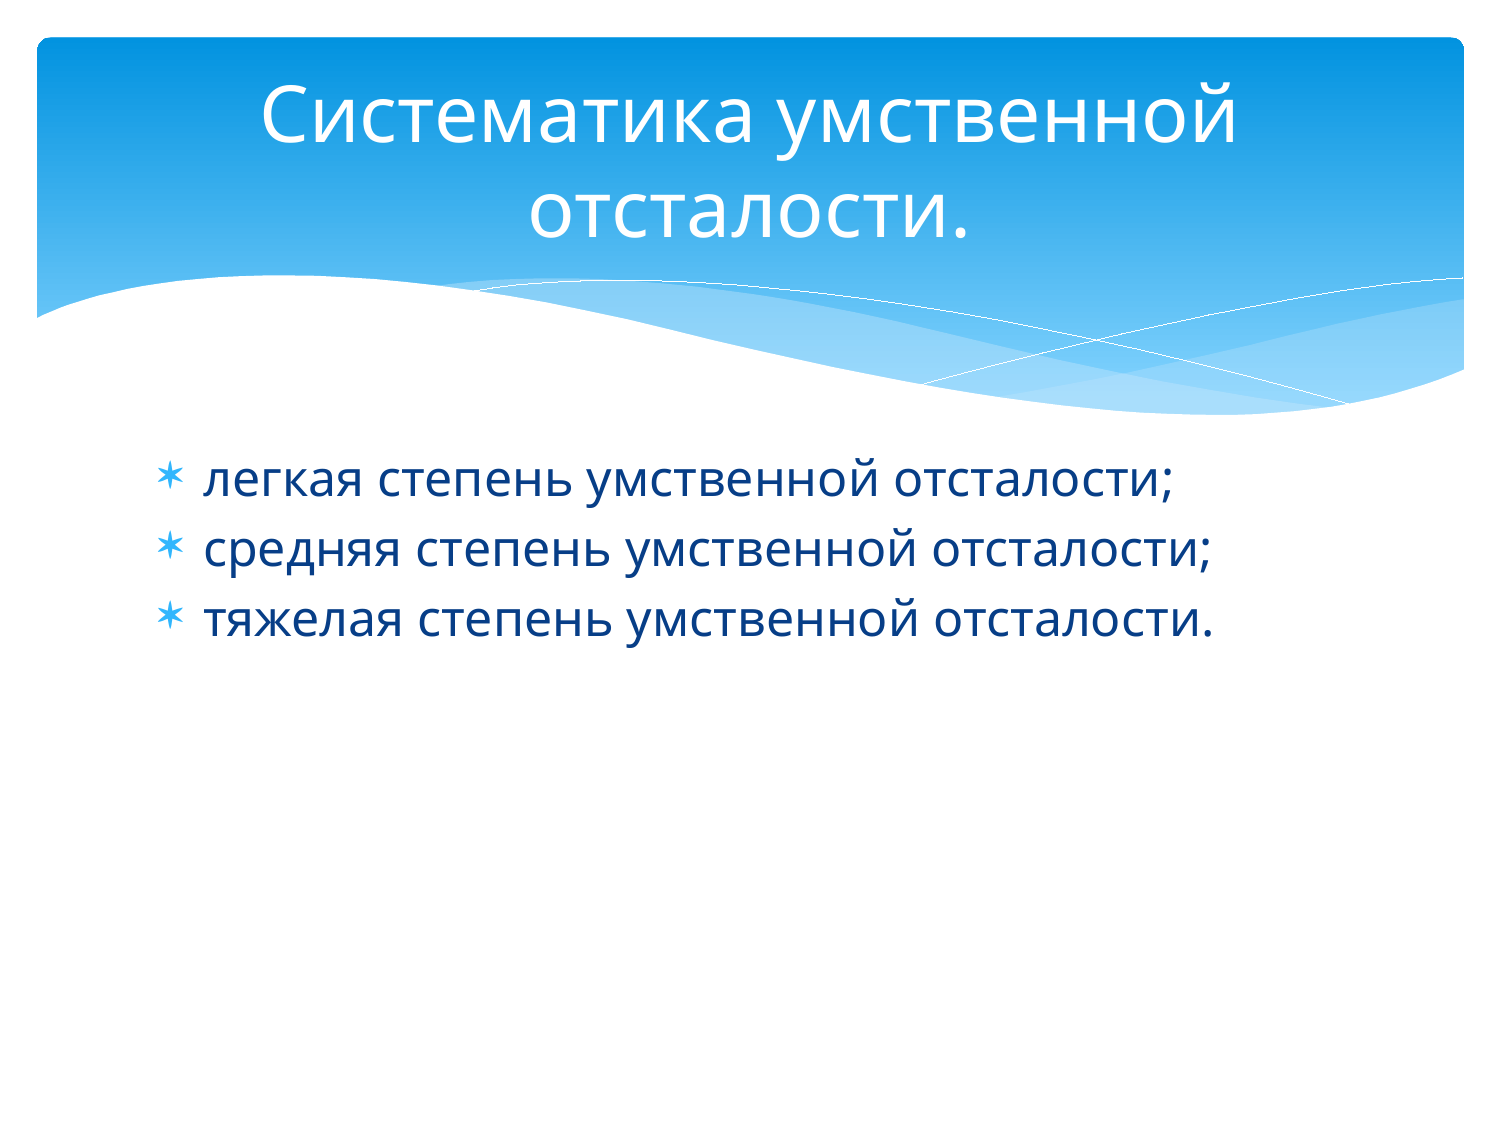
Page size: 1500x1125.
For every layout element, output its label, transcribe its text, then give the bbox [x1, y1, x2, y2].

title Систематика умственной отсталости. [75, 55, 1425, 261]
list легкая степень умственной отсталости; средняя степень умственной отсталости; тяжелая степень умственной отсталости. [143, 438, 1359, 1005]
